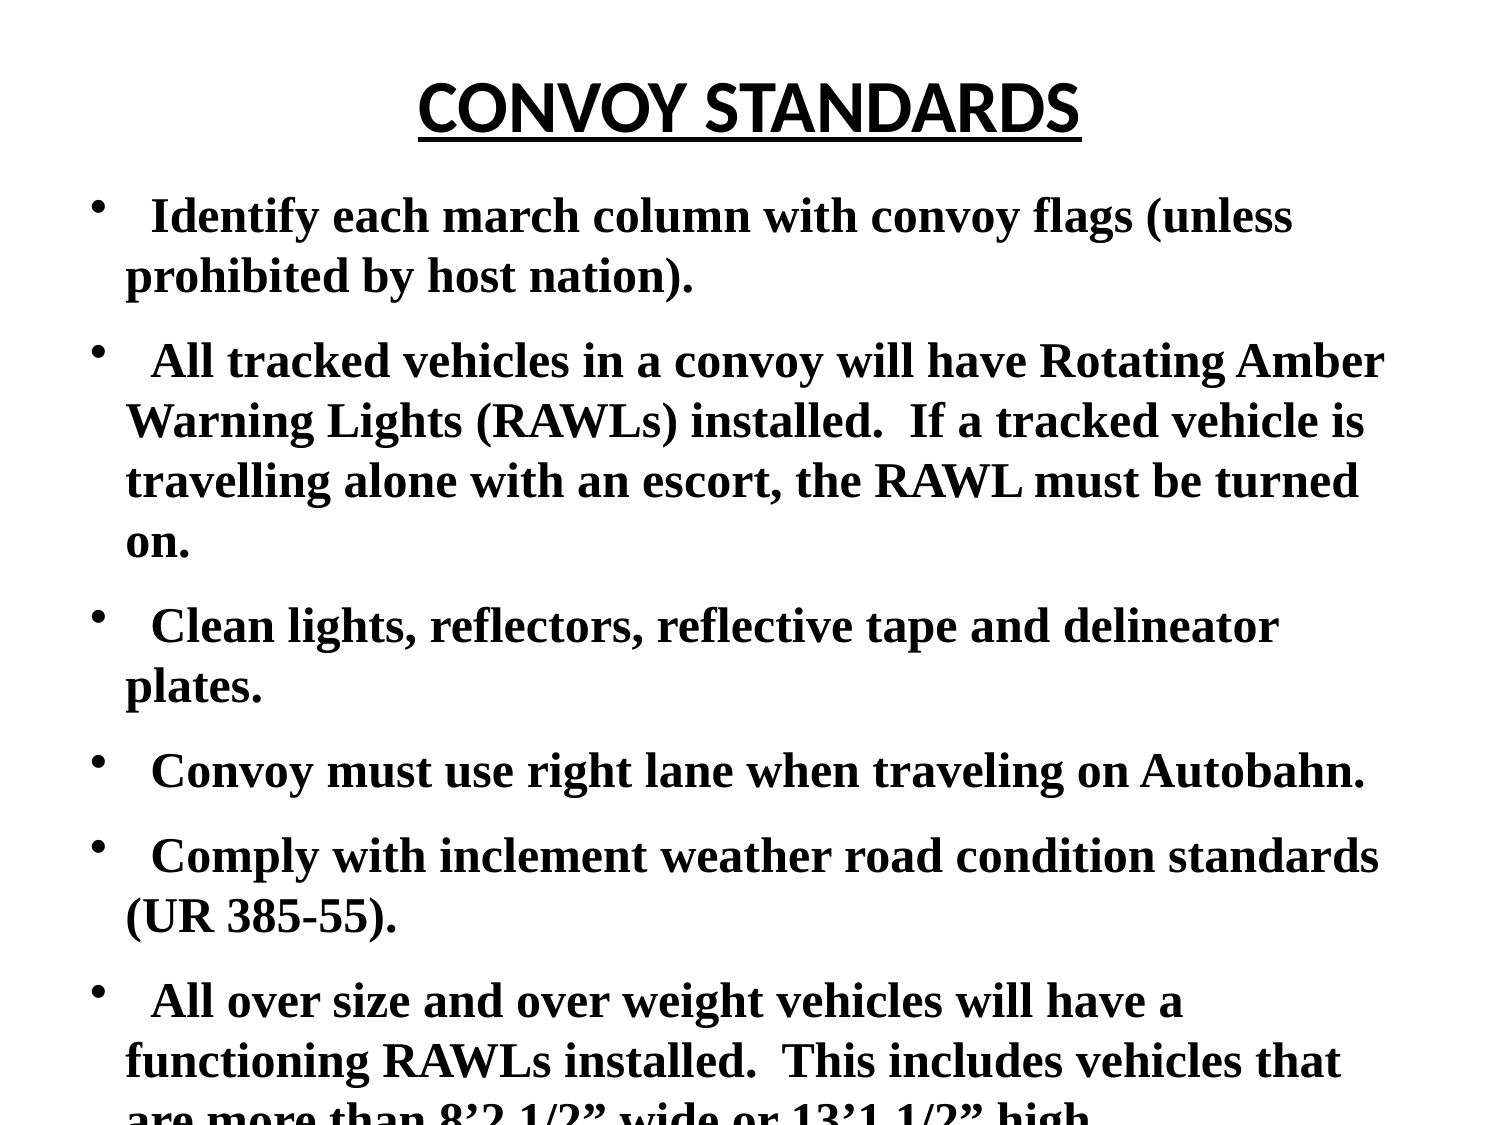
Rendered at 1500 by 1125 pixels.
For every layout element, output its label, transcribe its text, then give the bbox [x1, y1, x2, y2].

text_box Identify each march column with convoy flags (unless prohibited by host nation). All tracked vehicles in a convoy will have Rotating Amber Warning Lights (RAWLs) installed. If a tracked vehicle is travelling alone with an escort, the RAWL must be turned on. Clean lights, reflectors, reflective tape and delineator plates. Convoy must use right lane when traveling on Autobahn. Comply with inclement weather road condition standards (UR 385-55). All over size and over weight vehicles will have a functioning RAWLs installed. This includes vehicles that are more than 8’2 1/2” wide or 13’1 1/2” high. [75, 175, 1438, 1125]
title CONVOY STANDARDS [112, 50, 1388, 175]
